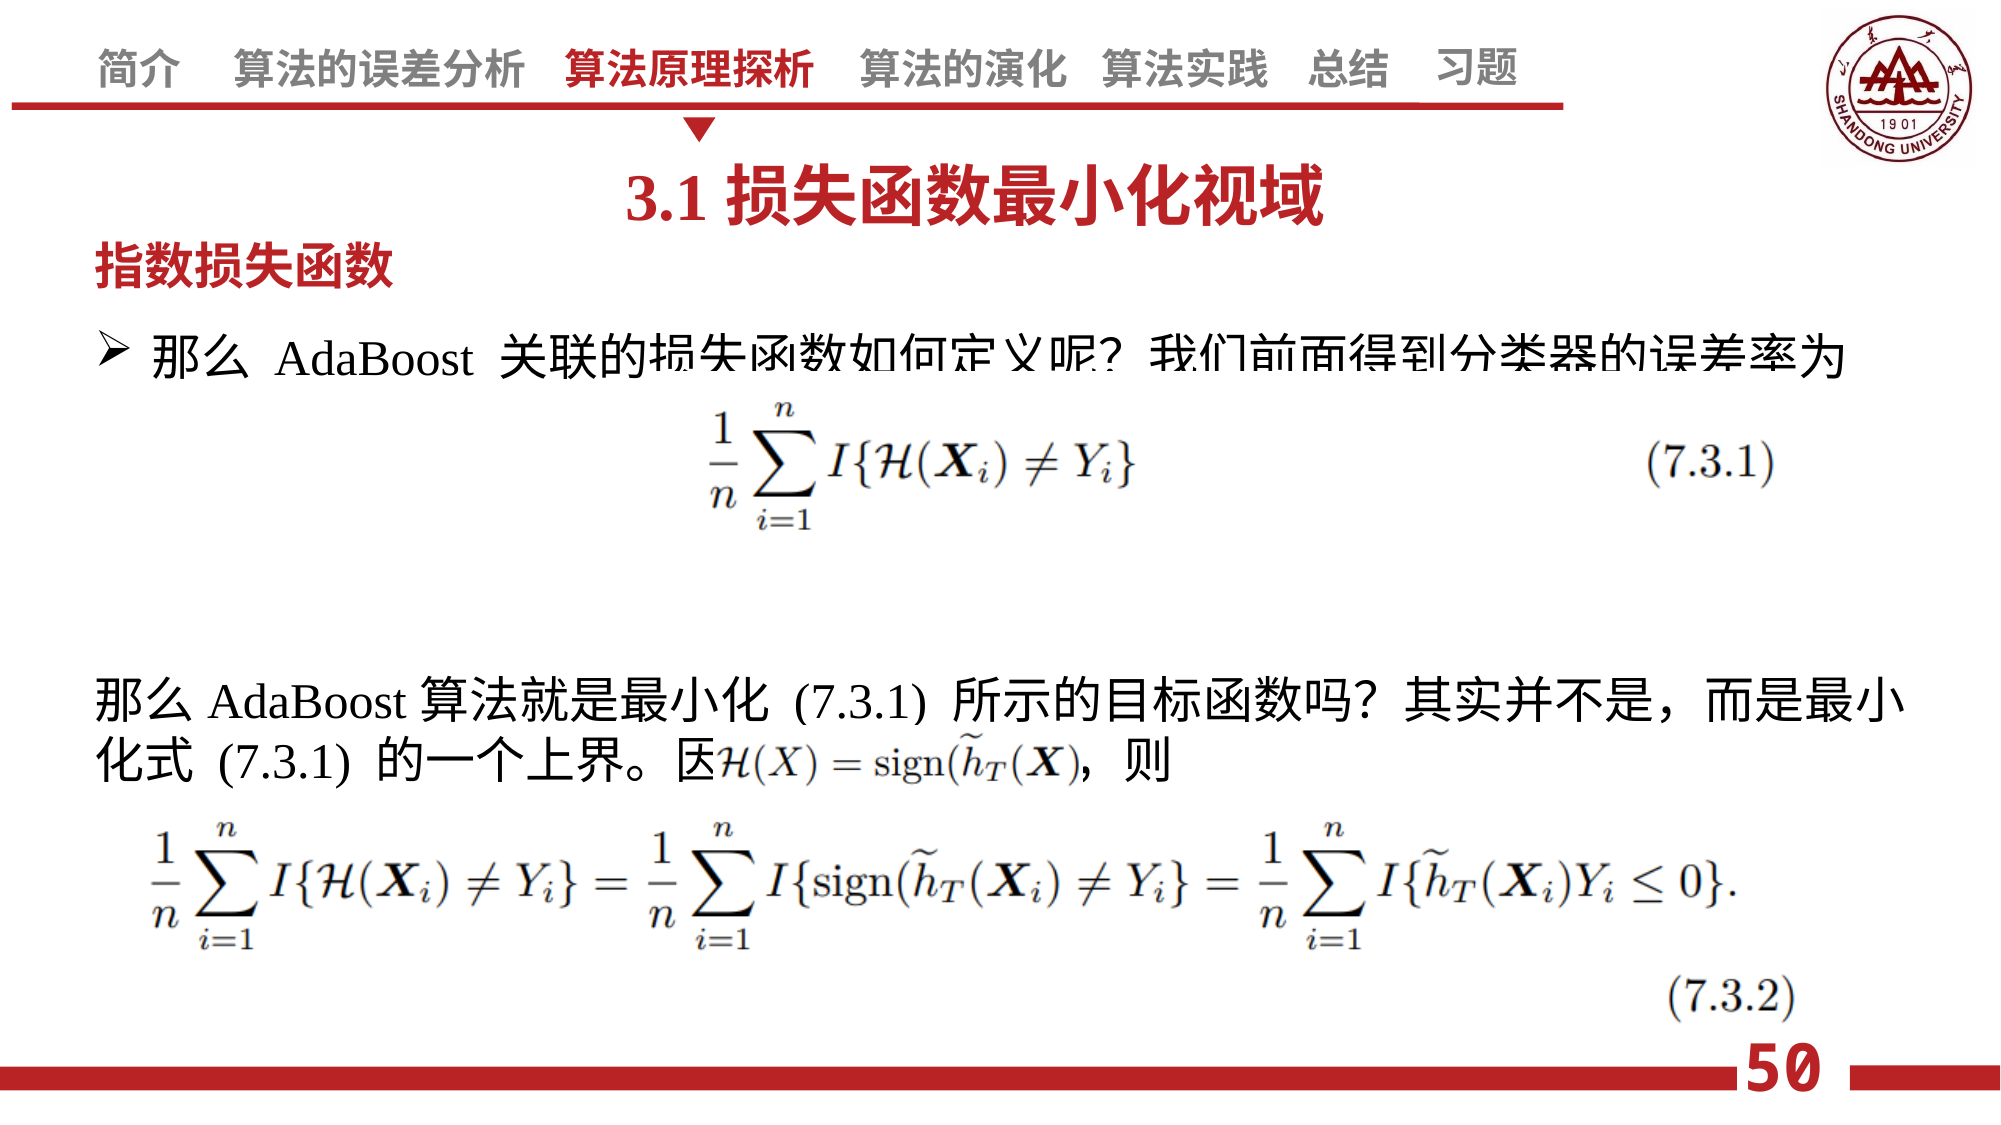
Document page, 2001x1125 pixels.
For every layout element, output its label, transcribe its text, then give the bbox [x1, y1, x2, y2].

picture [1820, 9, 1977, 167]
picture [647, 371, 1794, 552]
text_box 指数损失函数 [79, 226, 1083, 302]
text_box 3.1损失函数最小化视域 [598, 146, 1601, 242]
picture [134, 724, 1818, 1039]
text_box 那么AdaBoost算法就是最小化 (7.3.1) 所示的目标函数吗？其实并不是，而是最小化式 (7.3.1) 的一个上界。因为 ，则 [79, 661, 1921, 797]
text_box 那么 AdaBoost 关联的损失函数如何定义呢？我们前面得到分类器的误差率为 [79, 302, 1921, 393]
